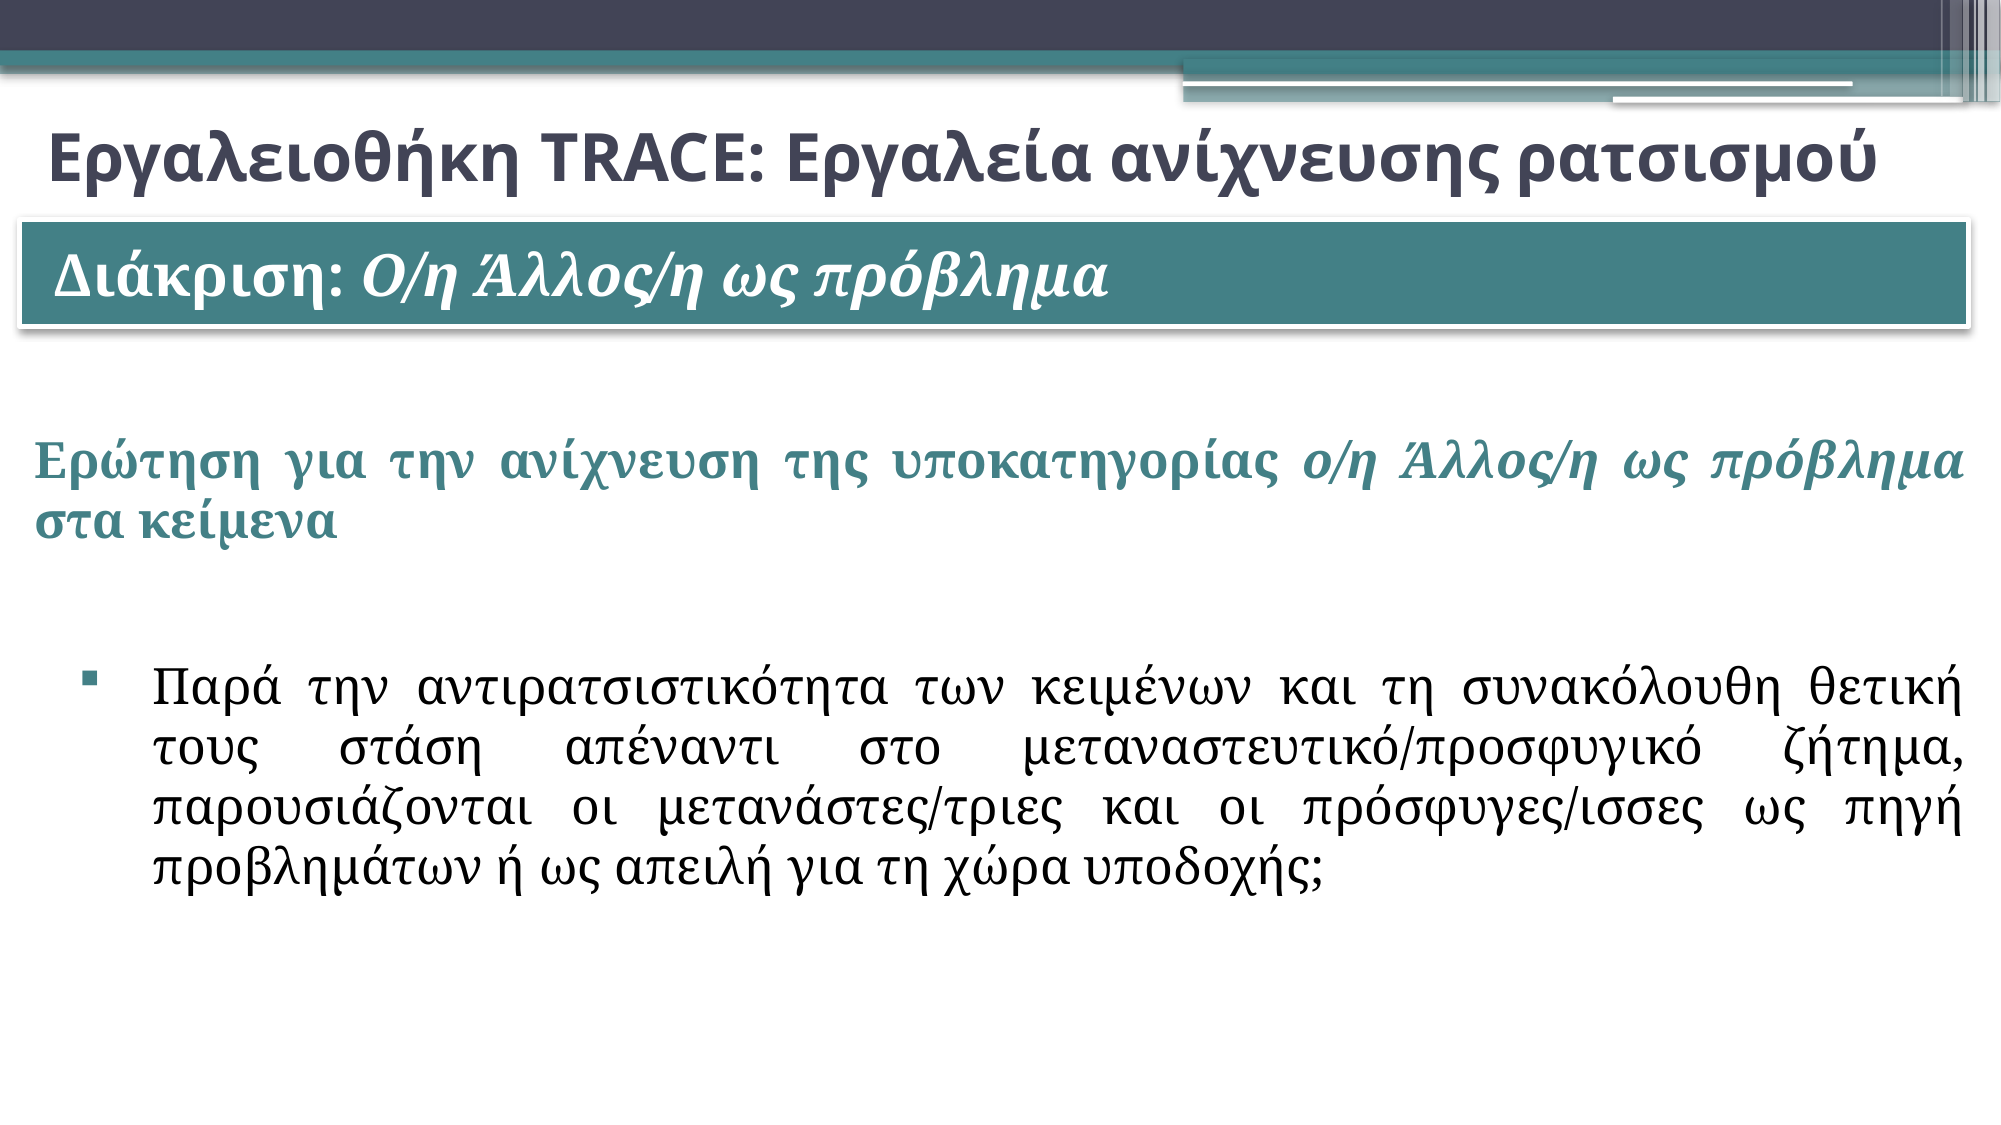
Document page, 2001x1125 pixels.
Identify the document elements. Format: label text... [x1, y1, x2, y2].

text_box Διάκριση: Ο/η Άλλος/η ως πρόβλημα [17, 217, 1971, 329]
list Ερώτηση για την ανίχνευση της υποκατηγορίας ο/η Άλλος/η ως πρόβλημα στα κείμενα Παρά την αντιρατσιστικότητα των κειμένων και τη συνακόλουθη θετική τους στάση απέναντι στο μεταναστευτικό/προσφυγικό ζήτημα, παρουσιάζονται οι μετανάστες/τριες και οι πρόσφυγες/ισσες ως πηγή προβλημάτων ή ως απειλή για τη χώρα υποδοχής; [18, 337, 1982, 1125]
title Εργαλειοθήκη TRACE: Εργαλεία ανίχνευσης ρατσισμού [31, 101, 1901, 209]
